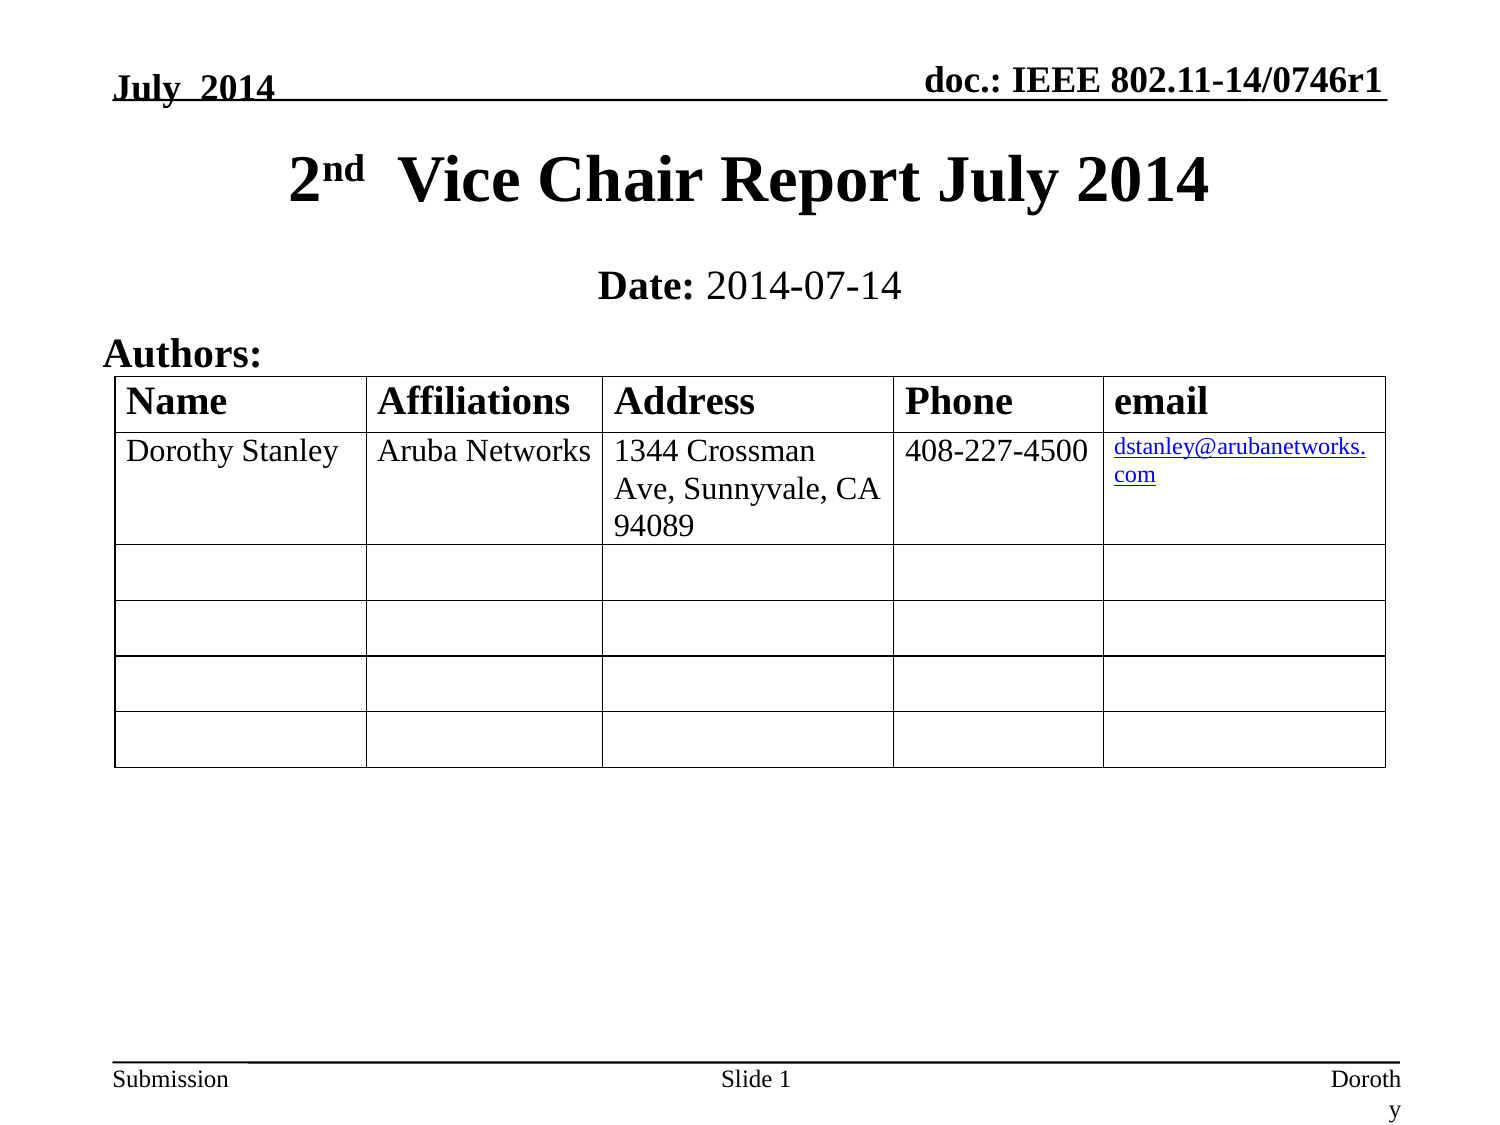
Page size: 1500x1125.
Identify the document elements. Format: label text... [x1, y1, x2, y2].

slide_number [112, 62, 361, 109]
slide_number Slide 1 [712, 1061, 800, 1093]
title 2nd Vice Chair Report July 2014 [112, 112, 1388, 238]
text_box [99, 375, 1413, 815]
text_box Authors: [87, 318, 325, 381]
list Date: 2014-07-14 [112, 249, 1388, 313]
footer Dorothy Stanley (Aruba Networks) [1324, 1061, 1402, 1093]
